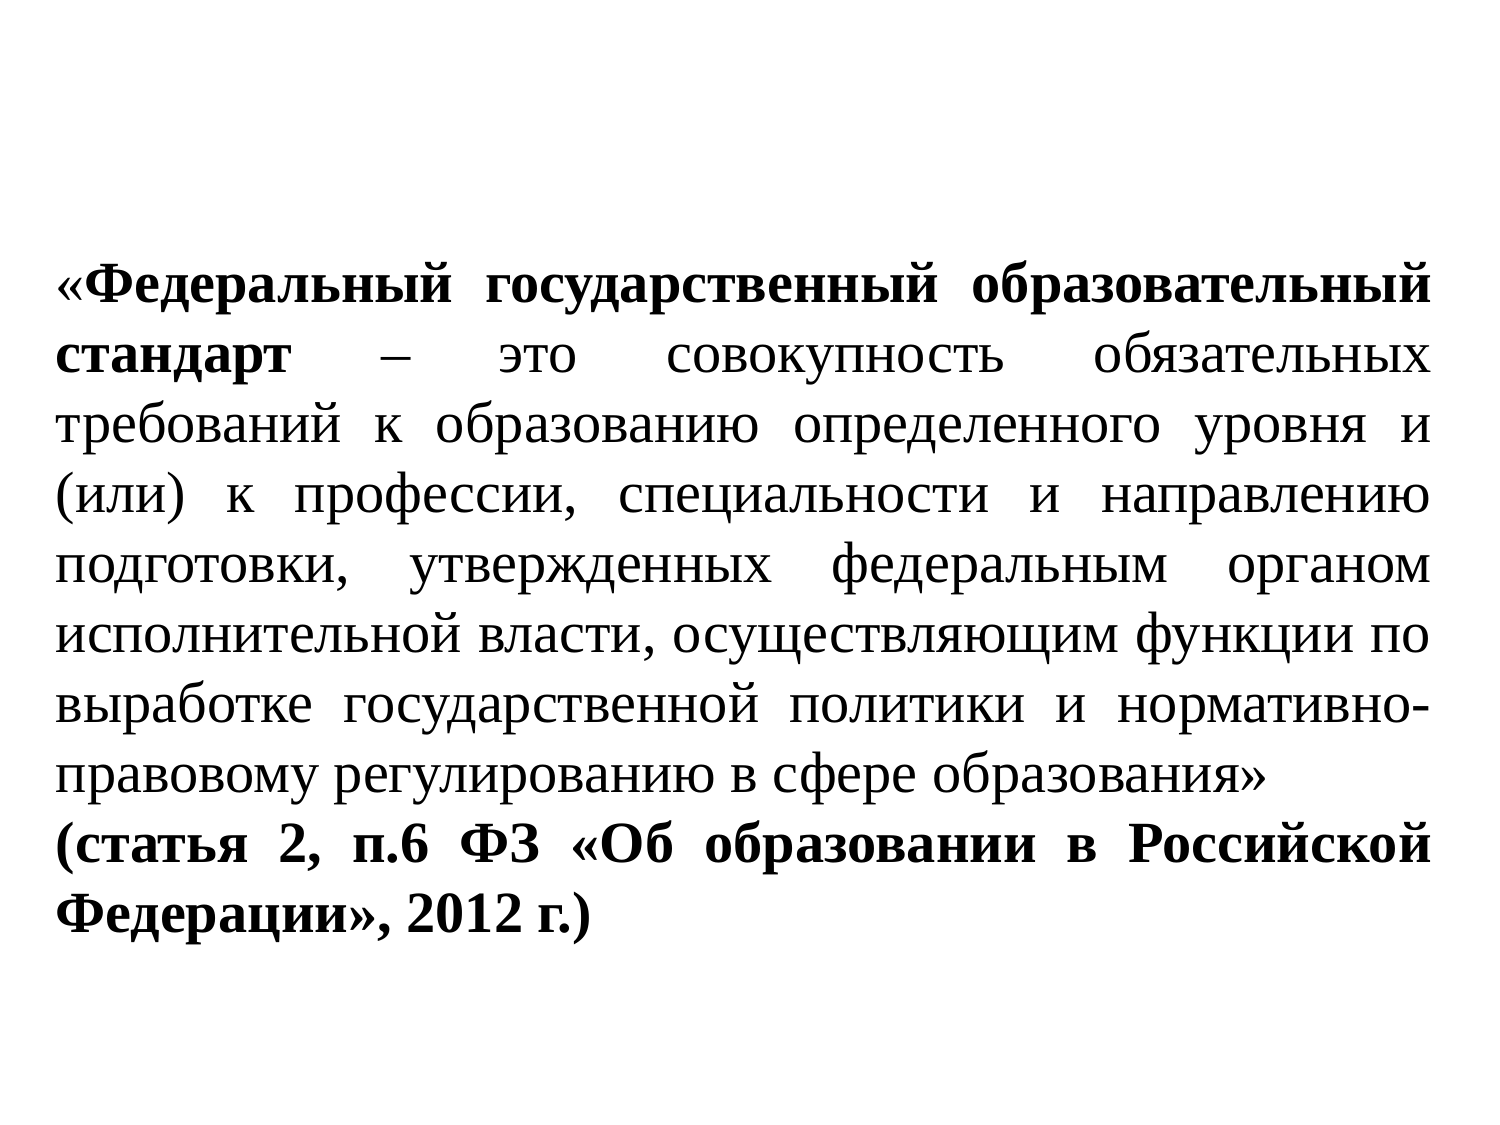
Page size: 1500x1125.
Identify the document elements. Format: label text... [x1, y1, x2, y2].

text_box «Федеральный государственный образовательный стандарт – это совокупность обязательных требований к образованию определенного уровня и (или) к профессии, специальности и направлению подготовки, утвержденных федеральным органом исполнительной власти, осуществляющим функции по выработке государственной политики и нормативно-правовому регулированию в сфере образования» (статья 2, п.6 ФЗ «Об образовании в Российской Федерации», 2012 г.) [41, 236, 1447, 952]
